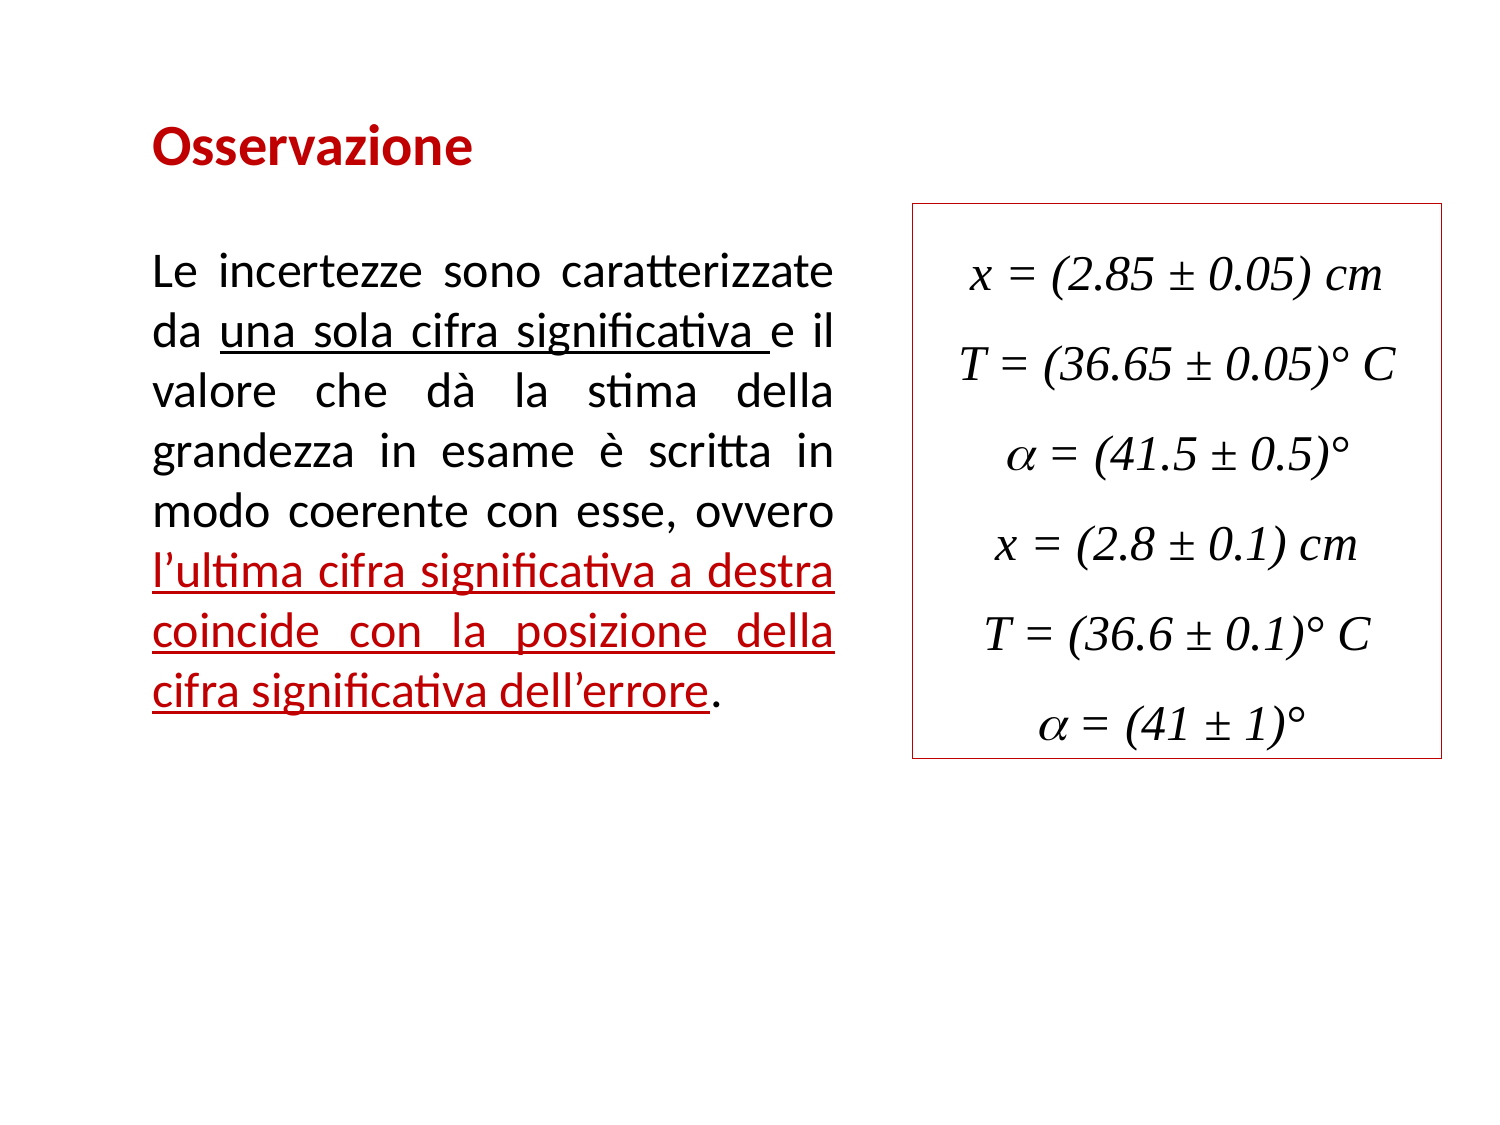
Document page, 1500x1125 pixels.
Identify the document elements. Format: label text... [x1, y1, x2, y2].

text_box Osservazione Le incertezze sono caratterizzate da una sola cifra significativa e il valore che dà la stima della grandezza in esame è scritta in modo coerente con esse, ovvero l’ultima cifra significativa a destra coincide con la posizione della cifra significativa dell’errore. [137, 99, 850, 725]
text_box x = (2.85 ± 0.05) cm T = (36.65 ± 0.05)° C  = (41.5 ± 0.5)° x = (2.8 ± 0.1) cm T = (36.6 ± 0.1)° C  = (41 ± 1)° [912, 203, 1442, 759]
